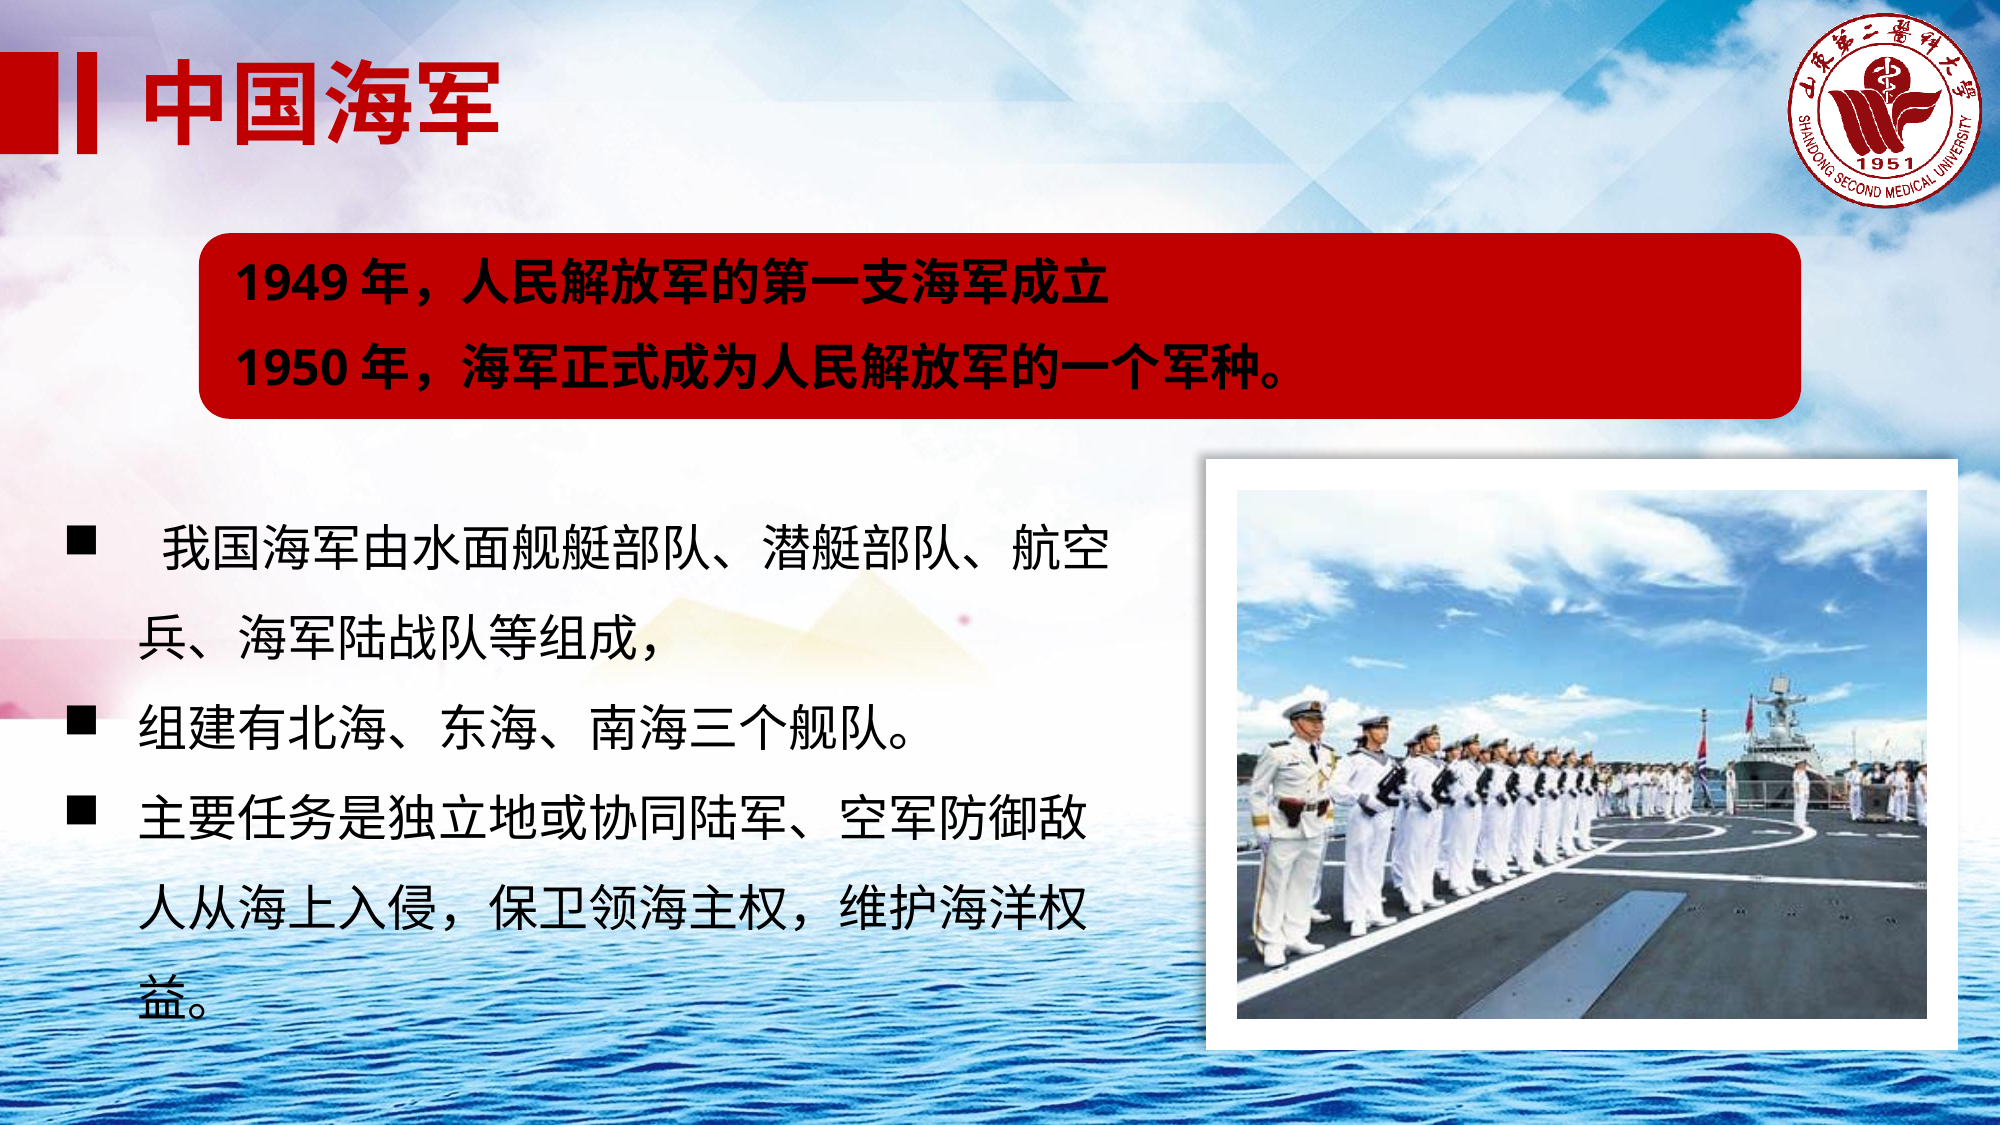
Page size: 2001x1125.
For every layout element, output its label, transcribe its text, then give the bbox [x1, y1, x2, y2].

text_box [77, 52, 98, 155]
text_box 中国海军 [123, 51, 977, 240]
text_box [0, 52, 59, 155]
text_box 1949年，人民解放军的第一支海军成立 1950年，海军正式成为人民解放军的一个军种。 [220, 242, 1554, 403]
text_box 我国海军由水面舰艇部队、潜艇部队、航空兵、海军陆战队等组成， 组建有北海、东海、南海三个舰队。 主要任务是独立地或协同陆军、空军防御敌人从海上入侵，保卫领海主权，维护海洋权益。 [48, 479, 1144, 1035]
text_box [198, 233, 1802, 419]
picture [0, 0, 2000, 1125]
